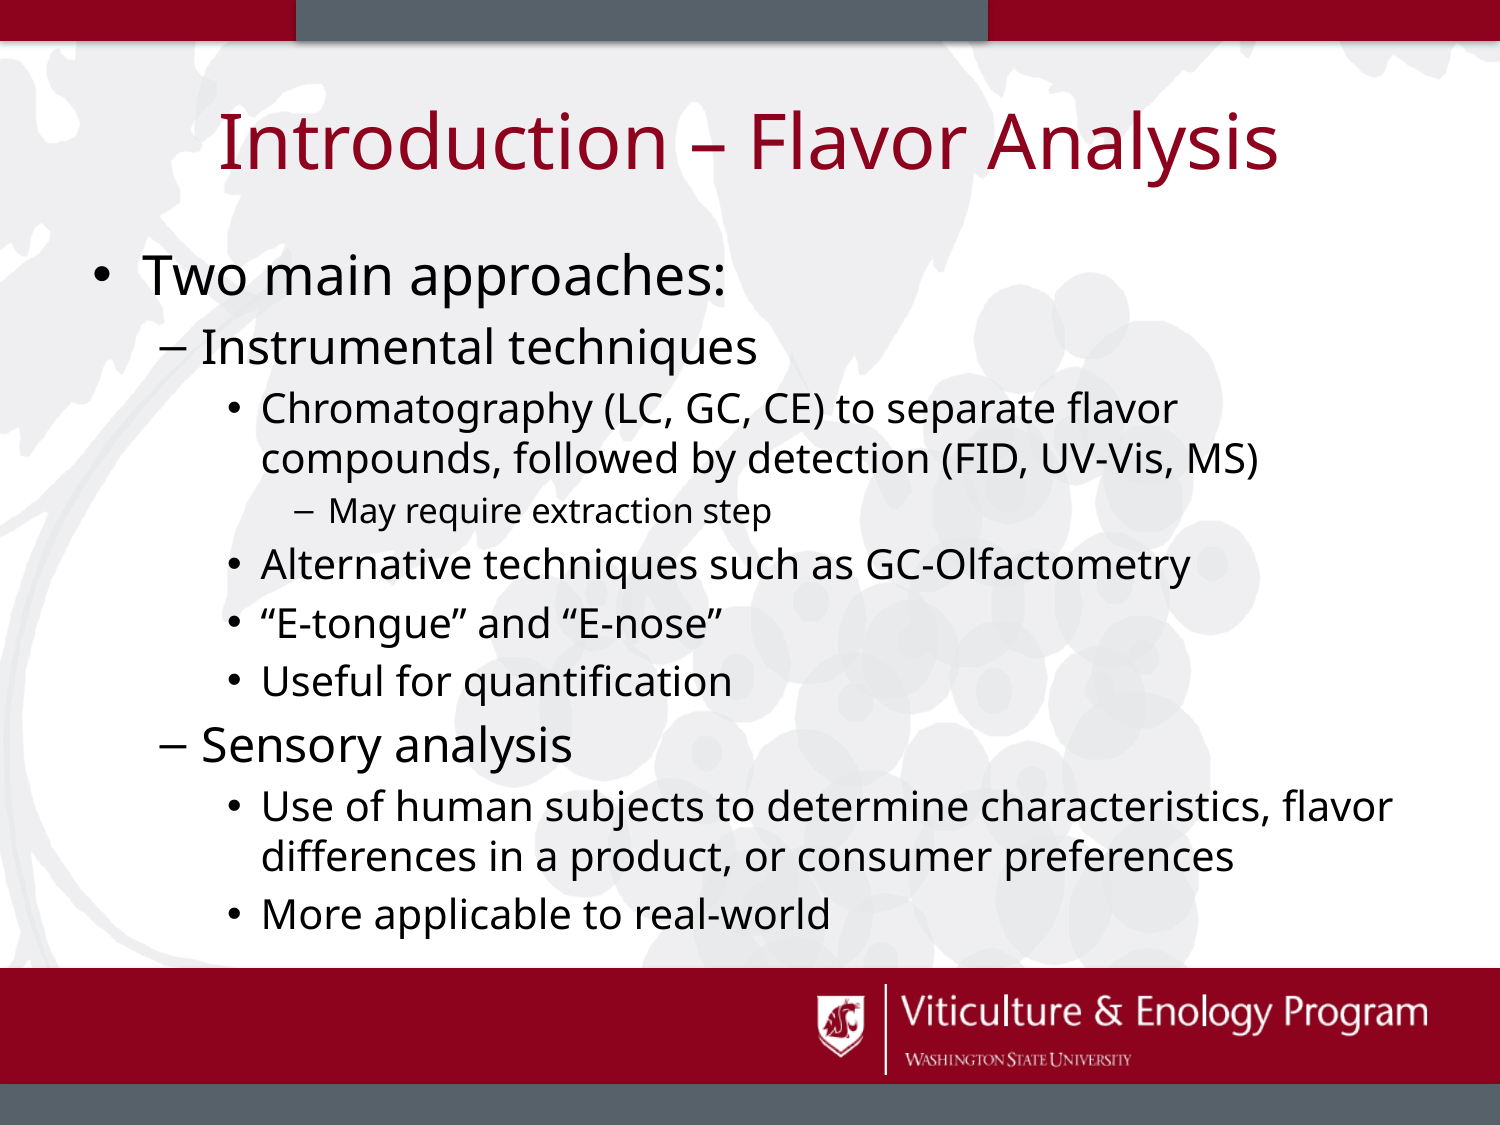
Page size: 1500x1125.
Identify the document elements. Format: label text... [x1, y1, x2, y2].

title Introduction – Flavor Analysis [0, 45, 1500, 233]
list Two main approaches: Instrumental techniques Chromatography (LC, GC, CE) to separate flavor compounds, followed by detection (FID, UV-Vis, MS) May require extraction step Alternative techniques such as GC-Olfactometry “E-tongue” and “E-nose” Useful for quantification Sensory analysis Use of human subjects to determine characteristics, flavor differences in a product, or consumer preferences More applicable to real-world [77, 232, 1425, 957]
